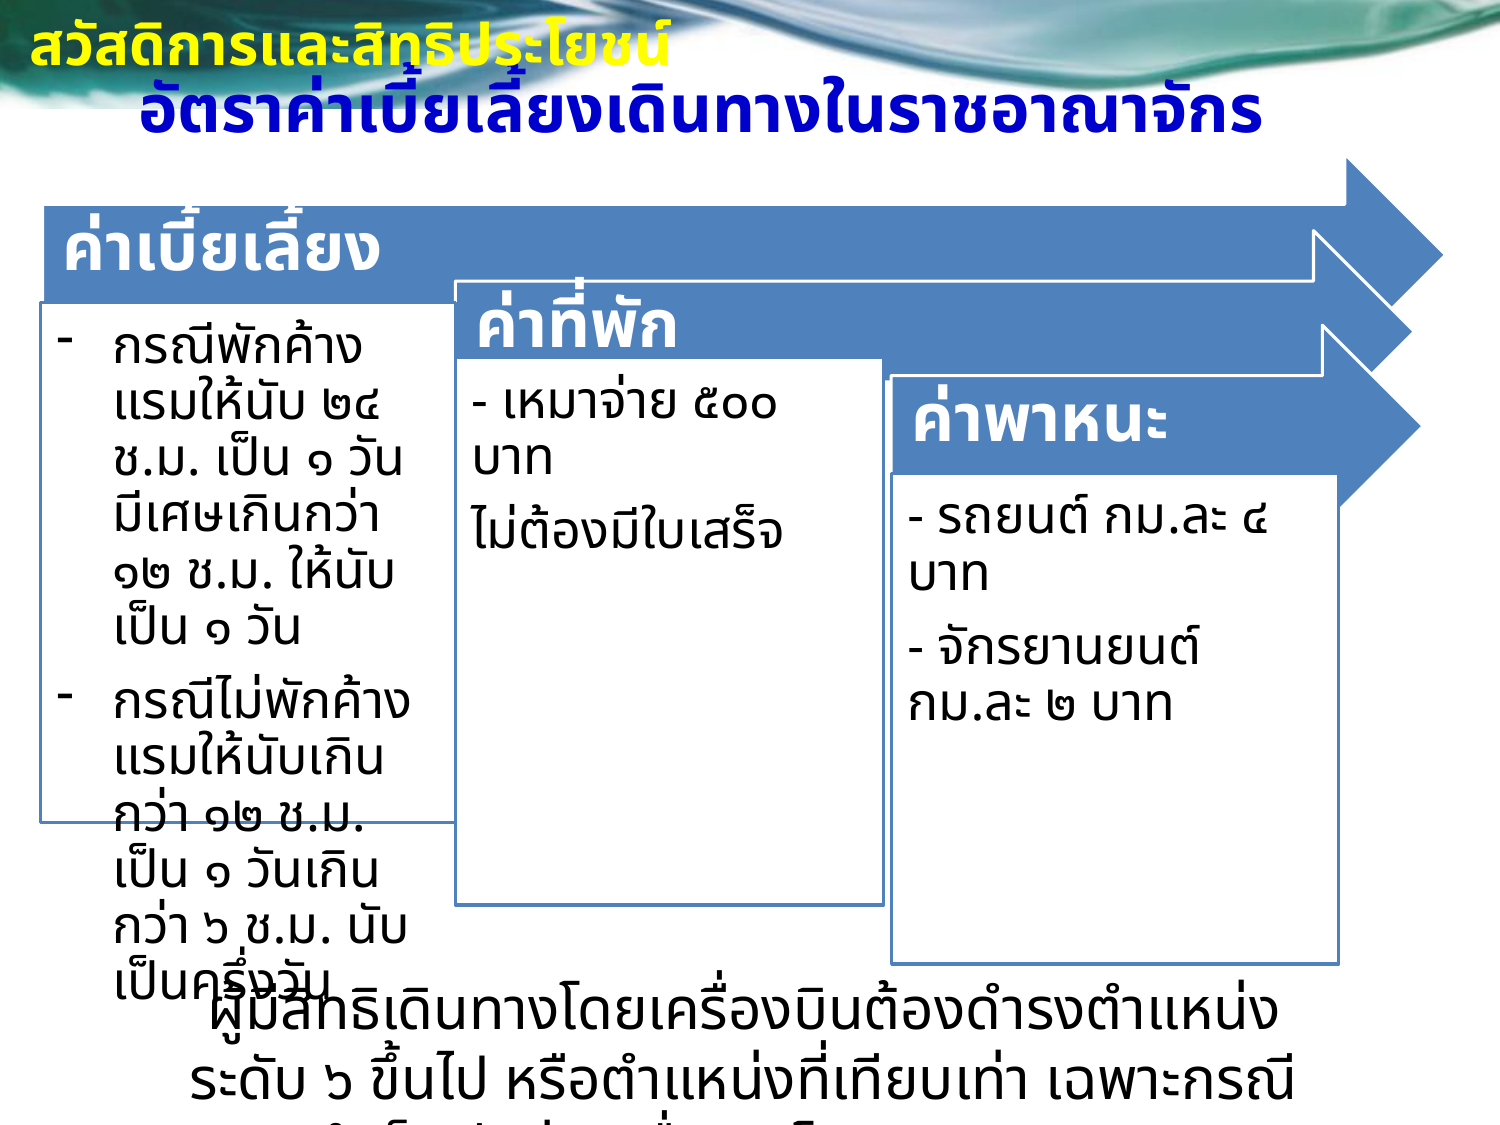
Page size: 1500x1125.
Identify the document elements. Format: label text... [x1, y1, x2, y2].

picture [1280, 0, 1500, 109]
text_box สวัสดิการและสิทธิประโยชน์ [15, 0, 1365, 100]
picture [0, 0, 123, 109]
text_box ผู้มีสิทธิเดินทางโดยเครื่องบินต้องดำรงตำแหน่งระดับ ๖ ขึ้นไป หรือตำแหน่งที่เทียบเท่า เฉพาะกรณีจำเป็นรีบด่วนเพื่อประโยชน์ทางราชการ [147, 975, 1341, 1125]
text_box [46, 153, 1442, 965]
text_box อัตราค่าเบี้ยเลี้ยงเดินทางในราชอาณาจักร [123, 100, 1280, 150]
